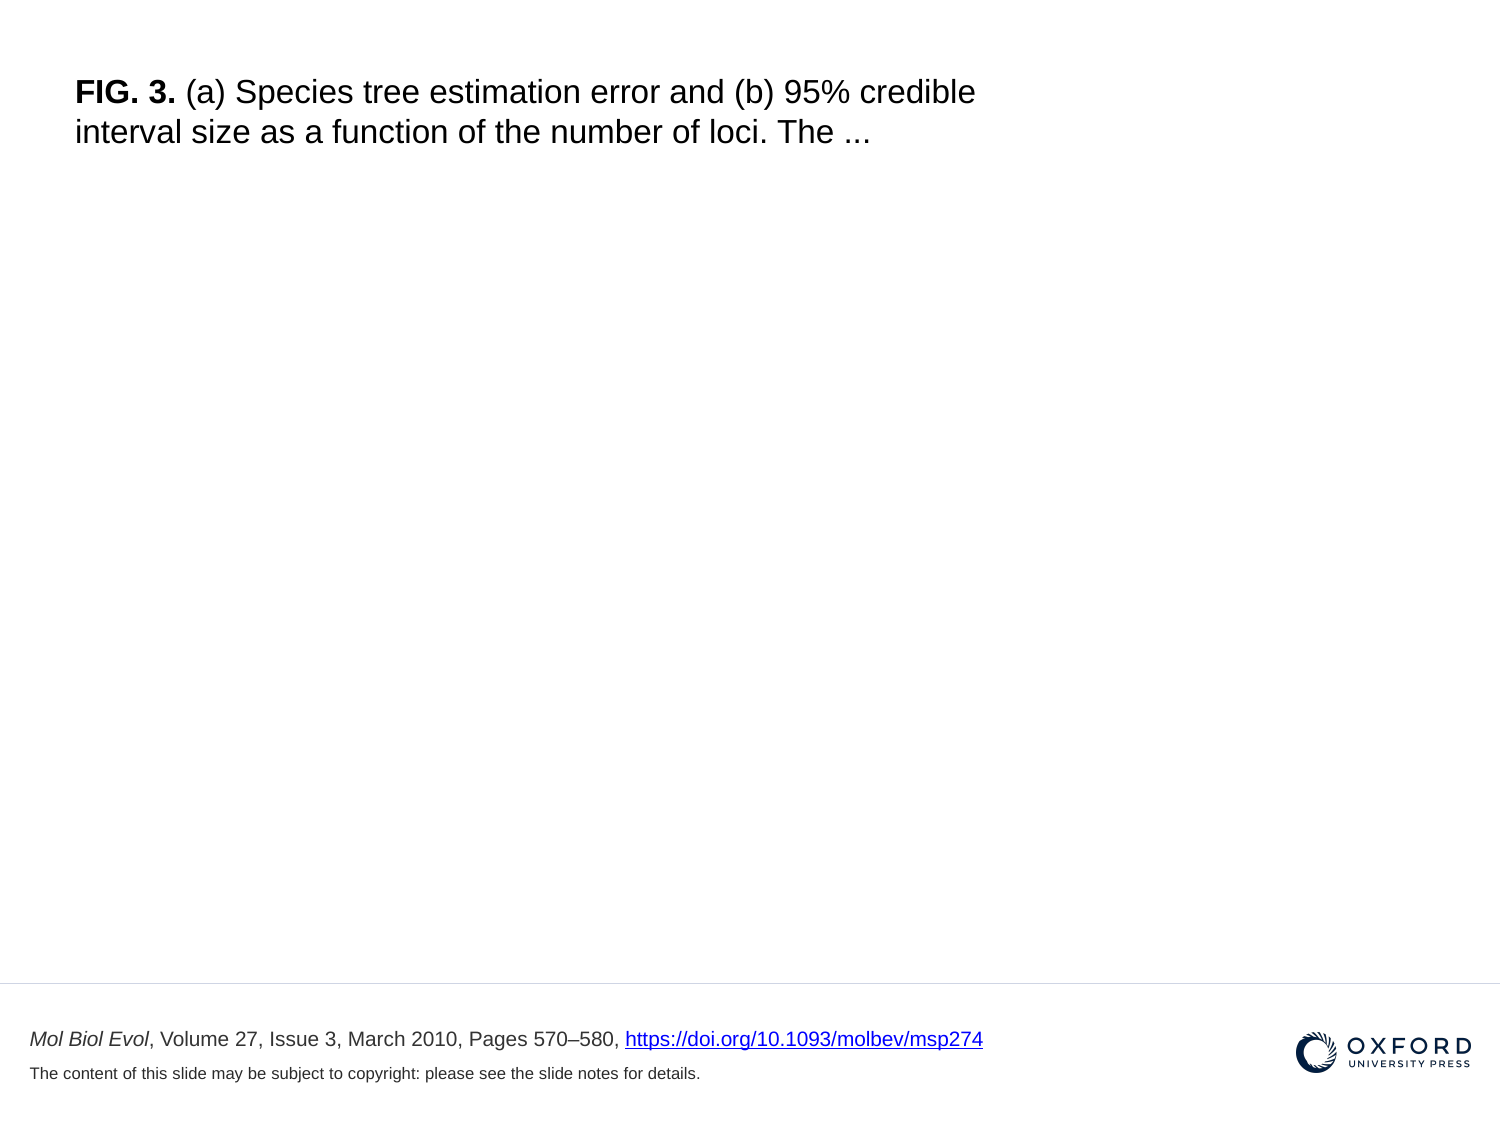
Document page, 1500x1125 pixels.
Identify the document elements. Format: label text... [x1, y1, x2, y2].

footer Mol Biol Evol, Volume 27, Issue 3, March 2010, Pages 570–580, https://doi.org/10.1093/molbev/msp274 The content of this slide may be subject to copyright: please see the slide notes for details. [0, 983, 1260, 1125]
picture [1296, 1032, 1471, 1073]
title FIG. 3. (a) Species tree estimation error and (b) 95% credible interval size as a function of the number of loci. The ... [75, 69, 1078, 171]
